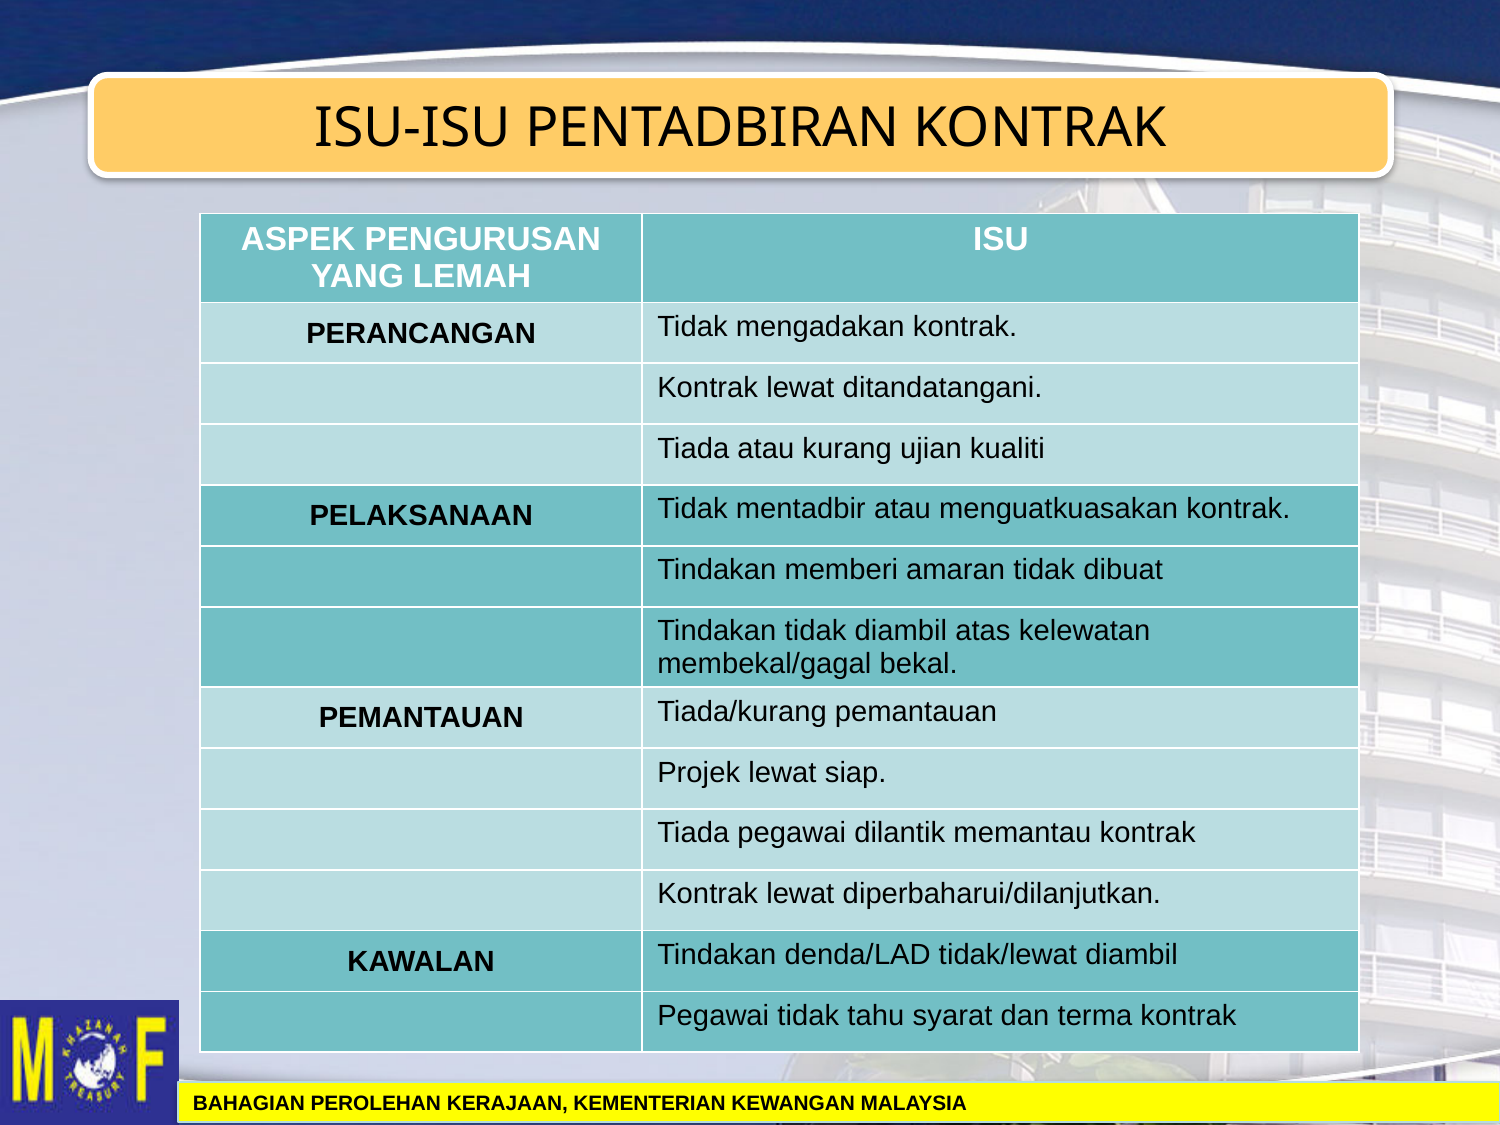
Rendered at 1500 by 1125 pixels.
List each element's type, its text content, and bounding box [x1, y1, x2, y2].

text_box ISU-ISU PENTADBIRAN KONTRAK [87, 71, 1394, 179]
table_cell Tiada atau kurang ujian kualiti [643, 425, 1358, 484]
table_cell [201, 992, 641, 1051]
table_cell [201, 749, 641, 808]
table_cell [201, 364, 641, 423]
table_cell [201, 810, 641, 869]
picture [0, 0, 1500, 1125]
table_header ASPEK PENGURUSAN YANG LEMAH [201, 214, 641, 302]
table_cell Tidak mengadakan kontrak. [643, 303, 1358, 362]
table_cell PEMANTAUAN [201, 688, 641, 747]
table_cell [201, 608, 641, 686]
table_cell Tiada/kurang pemantauan [643, 688, 1358, 747]
table_cell Kontrak lewat ditandatangani. [643, 364, 1358, 423]
table_cell KAWALAN [201, 931, 641, 991]
table_cell Kontrak lewat diperbaharui/dilanjutkan. [643, 871, 1358, 930]
table_cell Projek lewat siap. [643, 749, 1358, 808]
table_cell Pegawai tidak tahu syarat dan terma kontrak [643, 992, 1358, 1051]
table_cell PELAKSANAAN [201, 486, 641, 545]
table_cell [201, 871, 641, 930]
table_cell Tiada pegawai dilantik memantau kontrak [643, 810, 1358, 869]
table_cell Tindakan memberi amaran tidak dibuat [643, 547, 1358, 606]
table_cell [201, 425, 641, 484]
table_cell Tidak mentadbir atau menguatkuasakan kontrak. [643, 486, 1358, 545]
table_cell Tindakan denda/LAD tidak/lewat diambil [643, 931, 1358, 991]
table_header ISU [643, 214, 1358, 302]
table_cell [201, 547, 641, 606]
text_box BAHAGIAN PEROLEHAN KERAJAAN, KEMENTERIAN KEWANGAN MALAYSIA [182, 1081, 1500, 1123]
table_cell Tindakan tidak diambil atas kelewatan membekal/gagal bekal. [643, 608, 1358, 686]
table_cell PERANCANGAN [201, 303, 641, 362]
